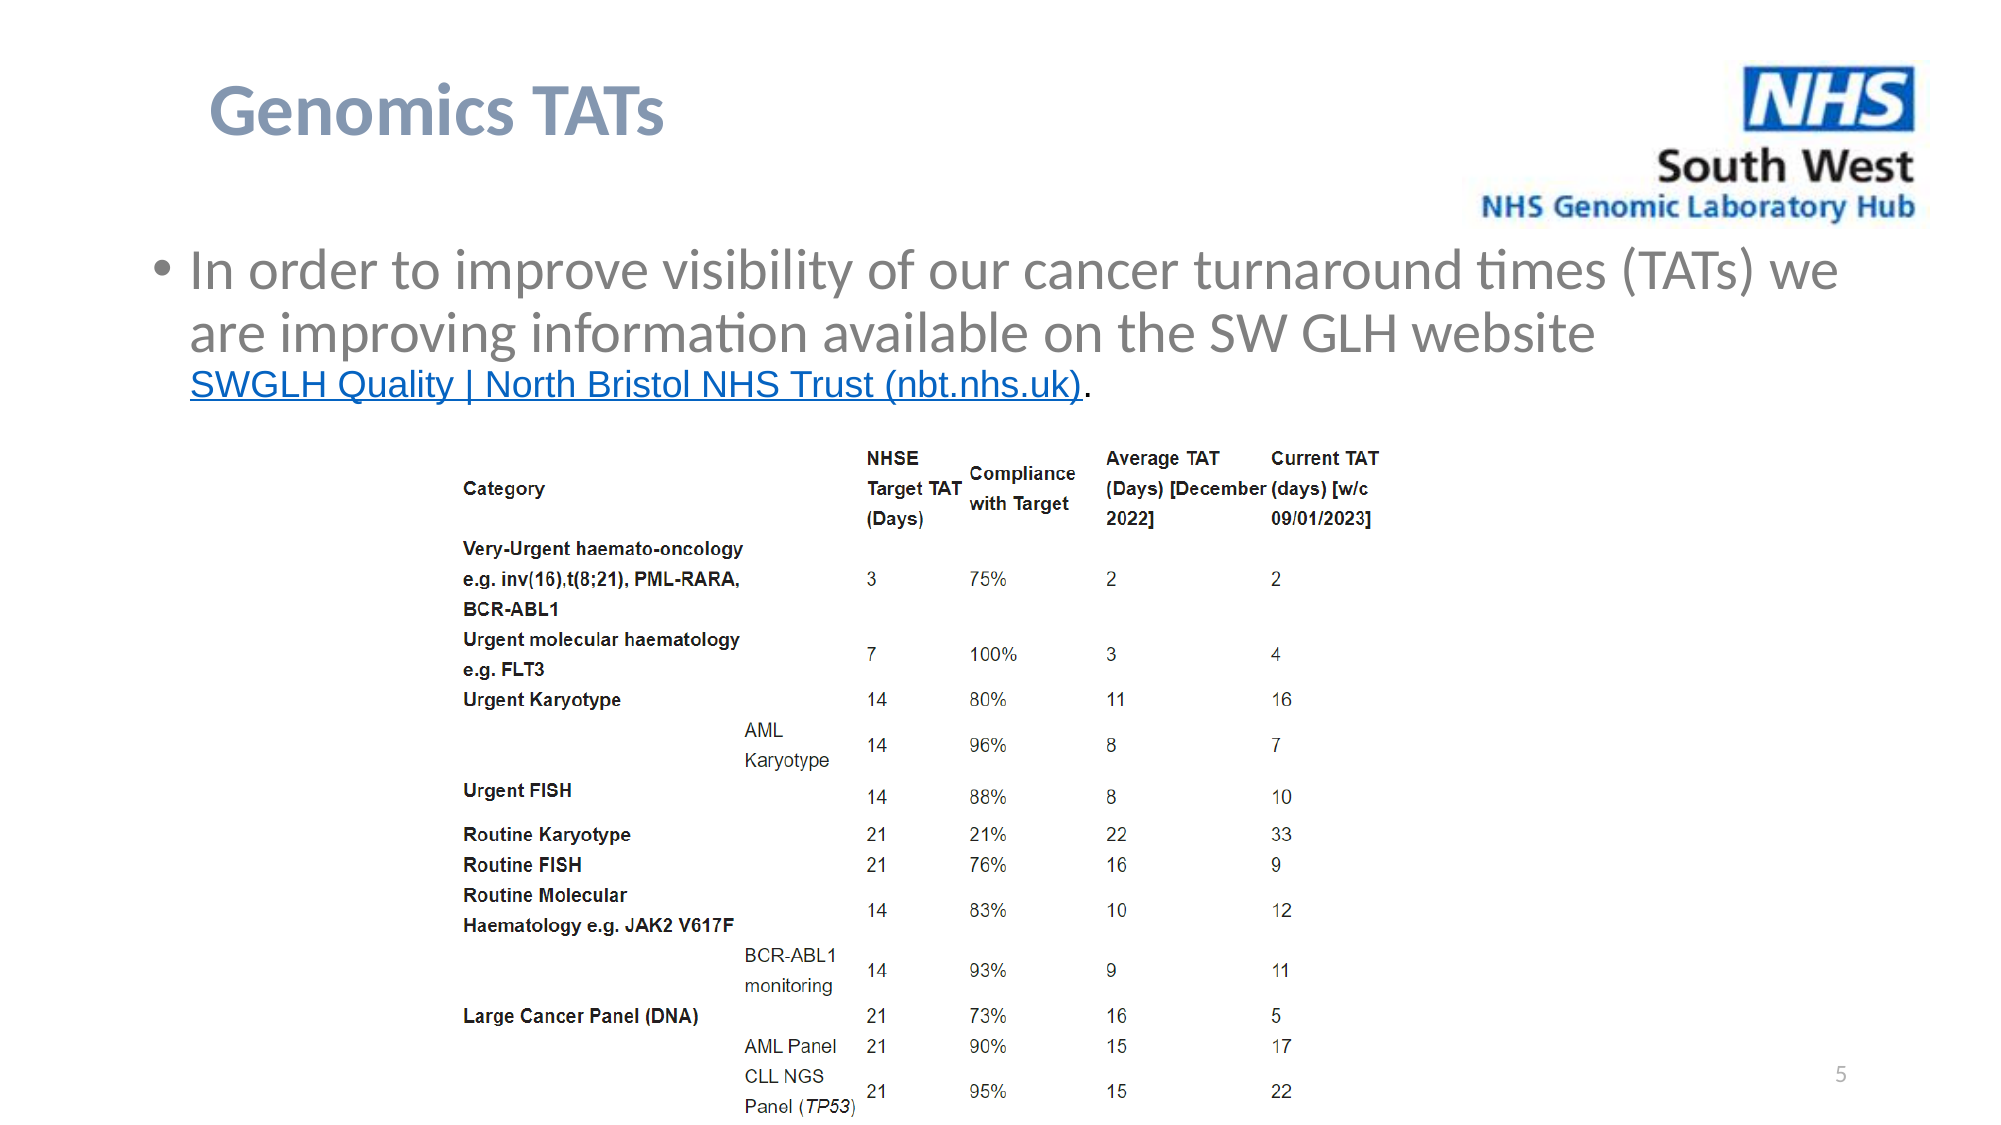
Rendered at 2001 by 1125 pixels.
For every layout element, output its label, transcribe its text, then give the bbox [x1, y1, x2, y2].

text_box Genomics TATs [194, 63, 1462, 158]
picture [429, 420, 1413, 1125]
picture [1462, 60, 1930, 229]
list In order to improve visibility of our cancer turnaround times (TATs) we are improving information available on the SW GLH website SWGLH Quality | North Bristol NHS Trust (nbt.nhs.uk). [137, 231, 1863, 427]
slide_number 5 [1413, 1042, 1863, 1103]
